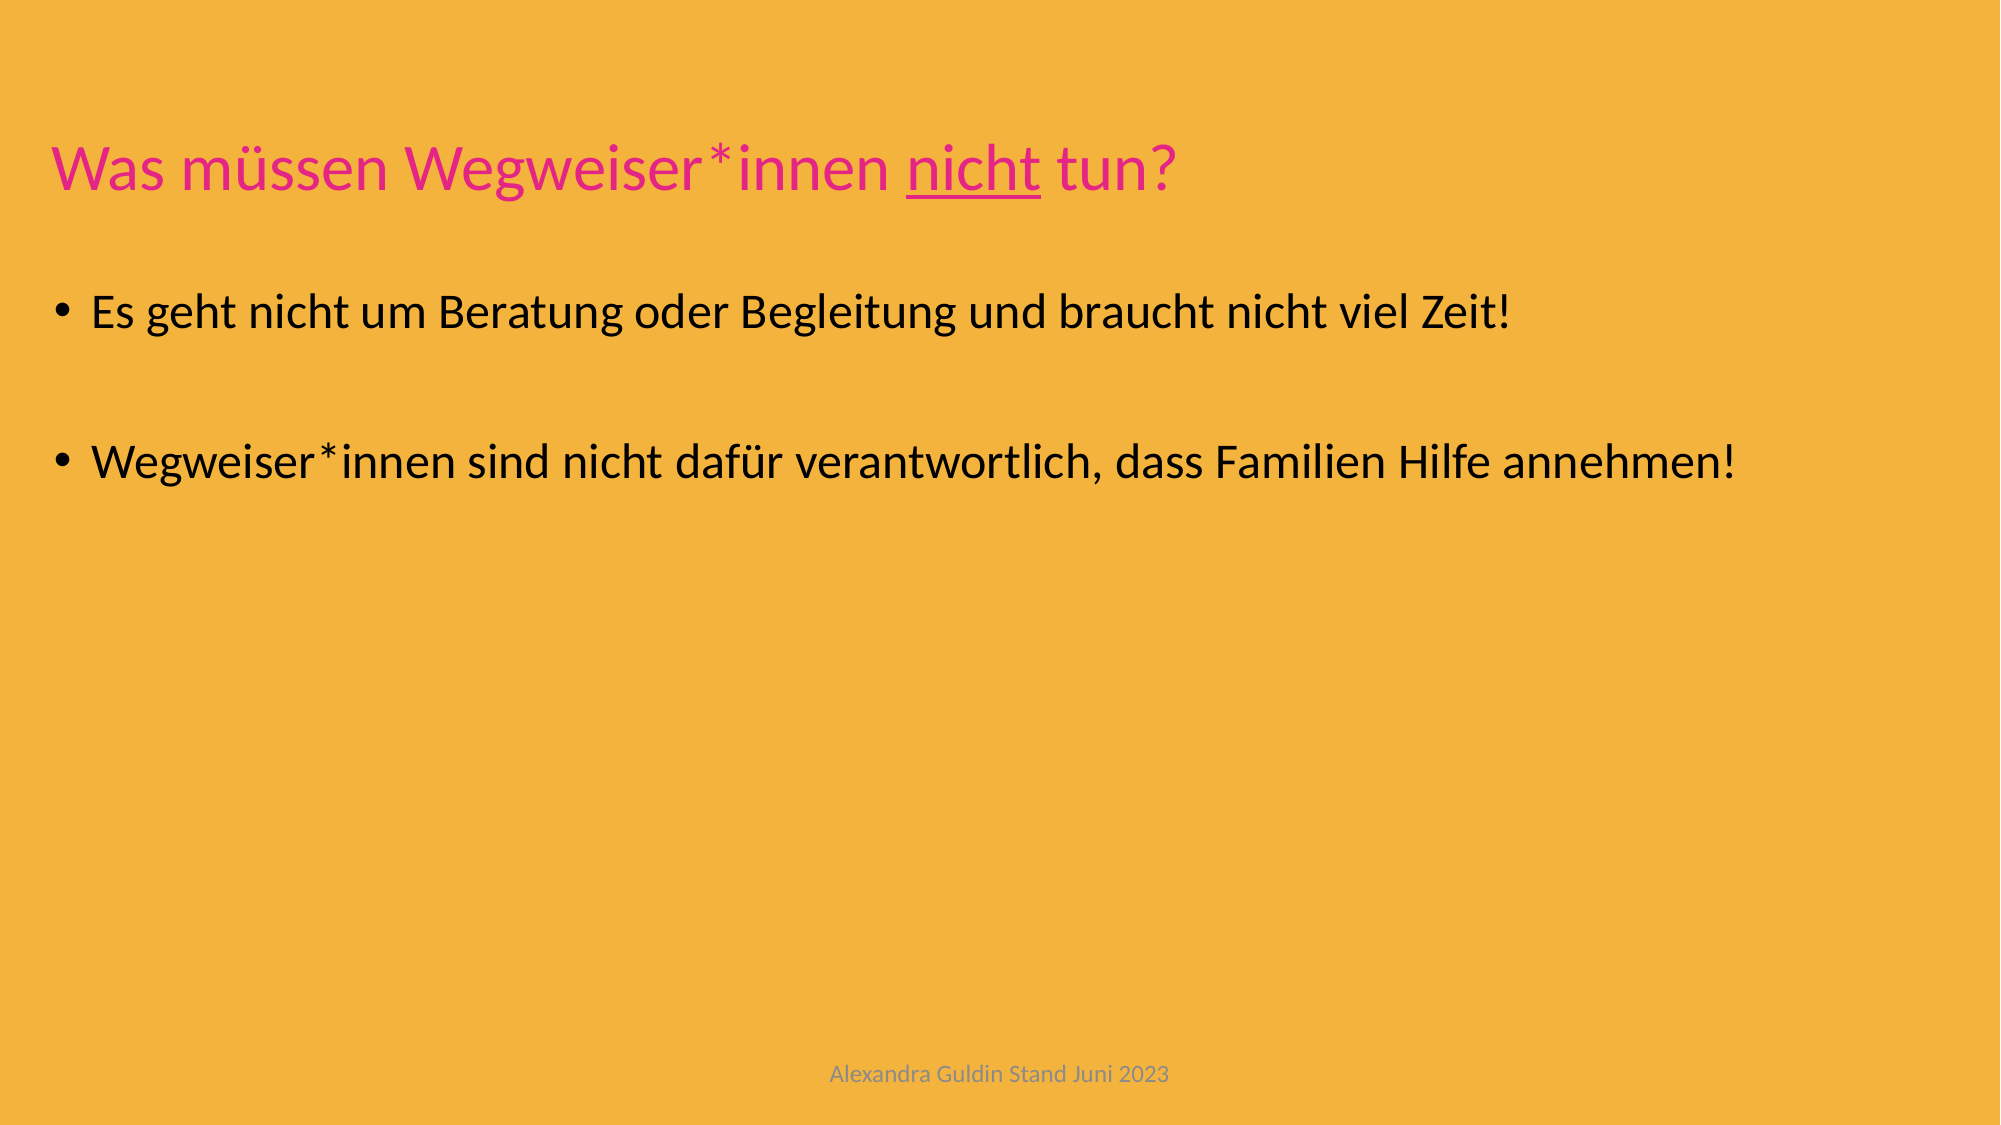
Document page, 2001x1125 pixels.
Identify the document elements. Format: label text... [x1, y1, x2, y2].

list Es geht nicht um Beratung oder Begleitung und braucht nicht viel Zeit! Wegweiser*innen sind nicht dafür verantwortlich, dass Familien Hilfe annehmen! [39, 278, 1764, 989]
footer Alexandra Guldin Stand Juni 2023 [662, 1042, 1338, 1103]
title Was müssen Wegweiser*innen nicht tun? [35, 59, 1761, 278]
